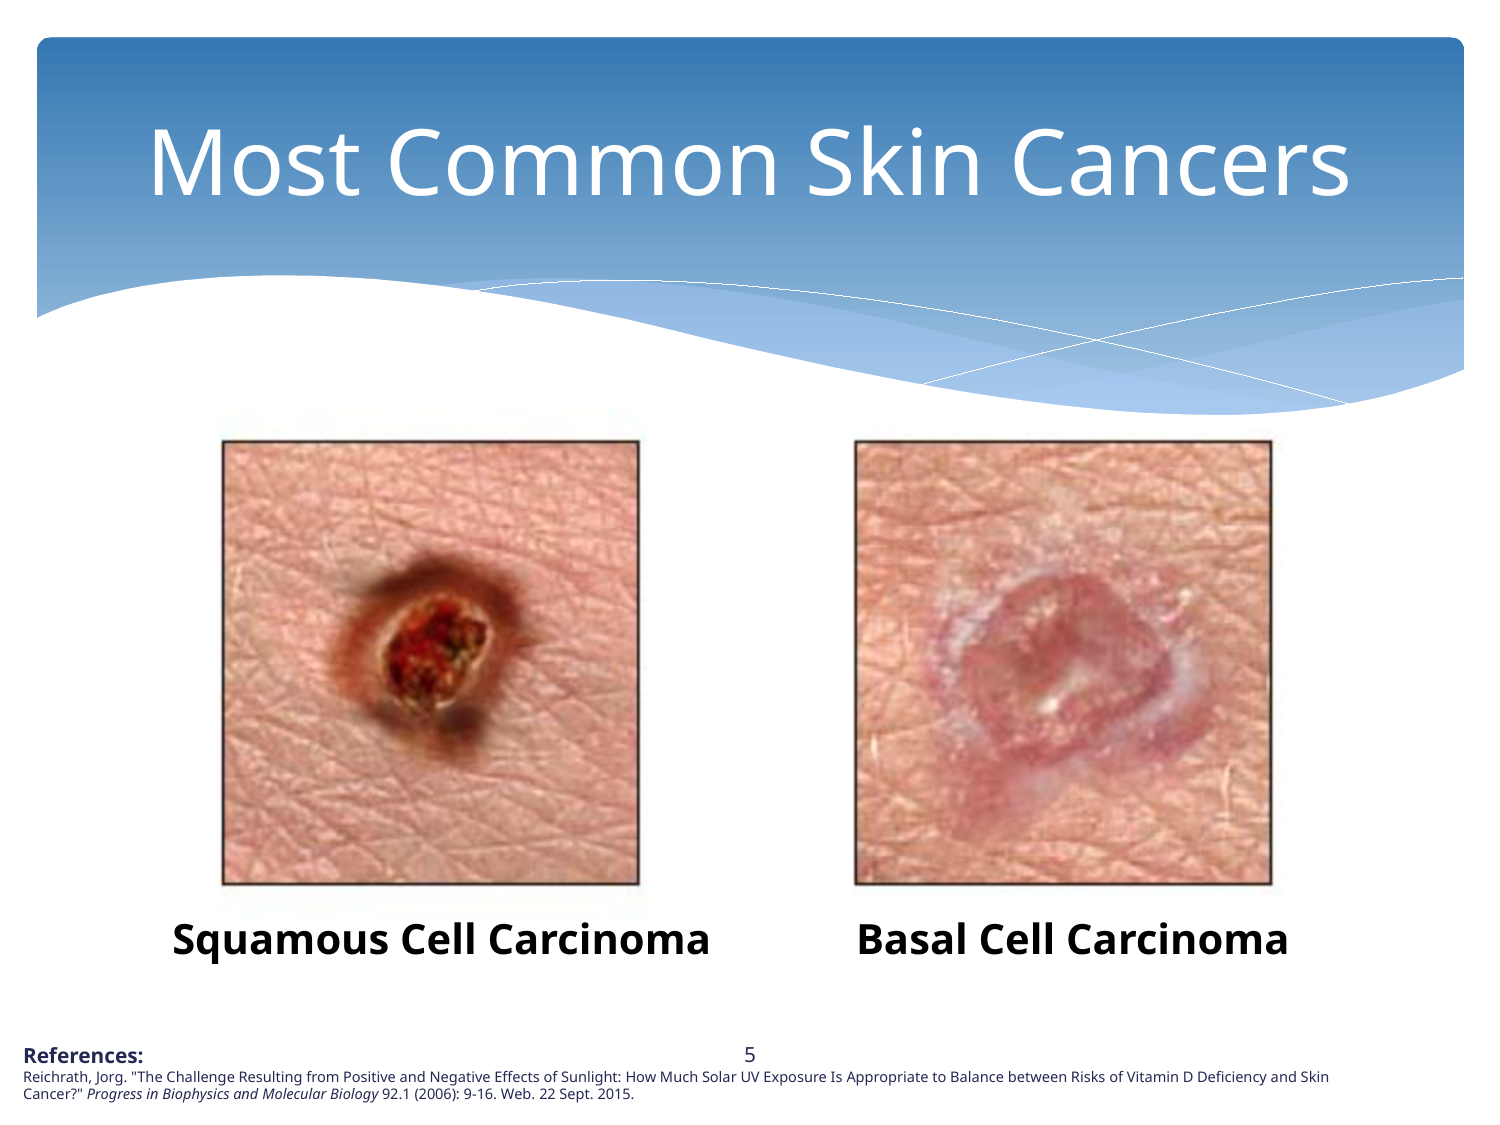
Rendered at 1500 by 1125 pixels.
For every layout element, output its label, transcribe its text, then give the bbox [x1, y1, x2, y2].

picture [816, 429, 1333, 896]
picture [170, 401, 688, 939]
footer References: Reichrath, Jorg. "The Challenge Resulting from Positive and Negative Effects of Sunlight: How Much Solar UV Exposure Is Appropriate to Balance between Risks of Vitamin D Deficiency and Skin Cancer?" Progress in Biophysics and Molecular Biology 92.1 (2006): 9-16. Web. 22 Sept. 2015. [8, 1055, 1402, 1116]
slide_number 5 [654, 1025, 846, 1055]
text_box Basal Cell Carcinoma [766, 856, 1379, 1020]
text_box Squamous Cell Carcinoma [135, 856, 748, 1020]
title Most Common Skin Cancers [75, 55, 1425, 261]
